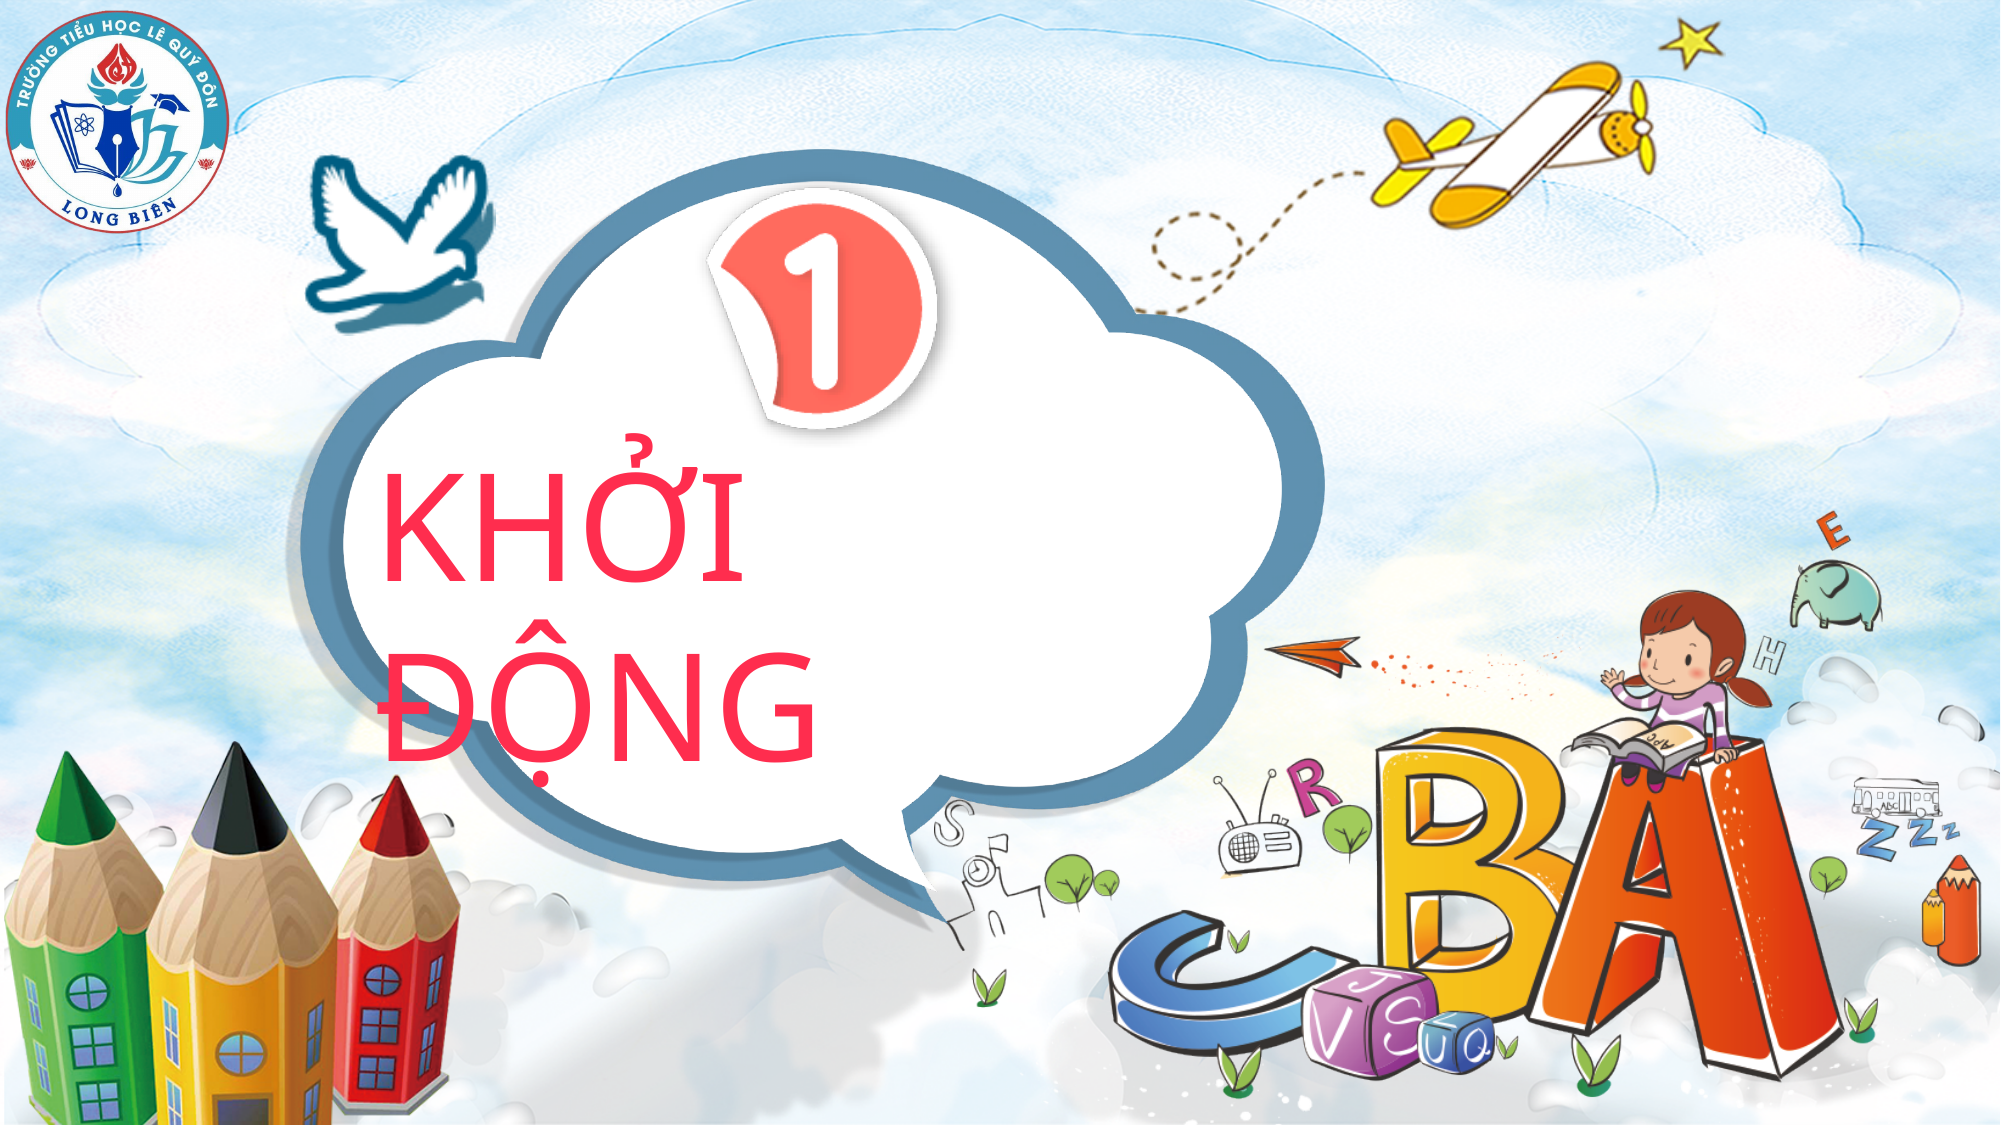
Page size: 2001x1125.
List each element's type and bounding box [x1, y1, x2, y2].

picture [0, 0, 2001, 1125]
text_box [283, 15, 1726, 934]
